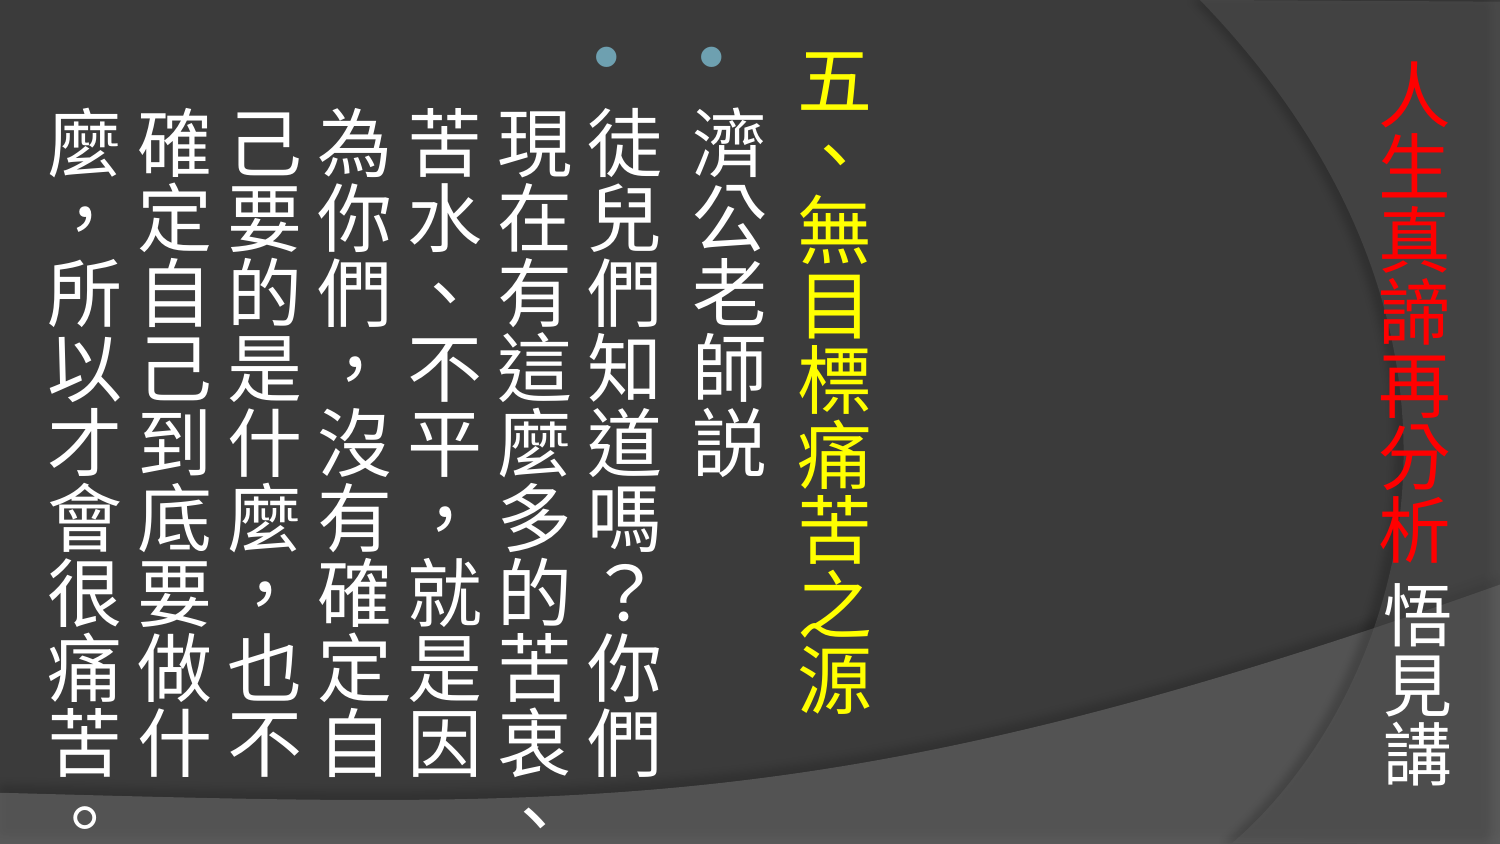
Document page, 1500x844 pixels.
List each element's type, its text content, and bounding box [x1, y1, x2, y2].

list 五、無目標痛苦之源 濟公老師説 徒兒們知道嗎？你們現在有這麼多的苦衷、苦水、不平，就是因為你們，沒有確定自己要的是什麼，也不確定自己到底要做什麼，所以才會很痛苦。 [29, 21, 1353, 825]
title 人生真諦再分析 悟見講 [1353, 27, 1473, 820]
